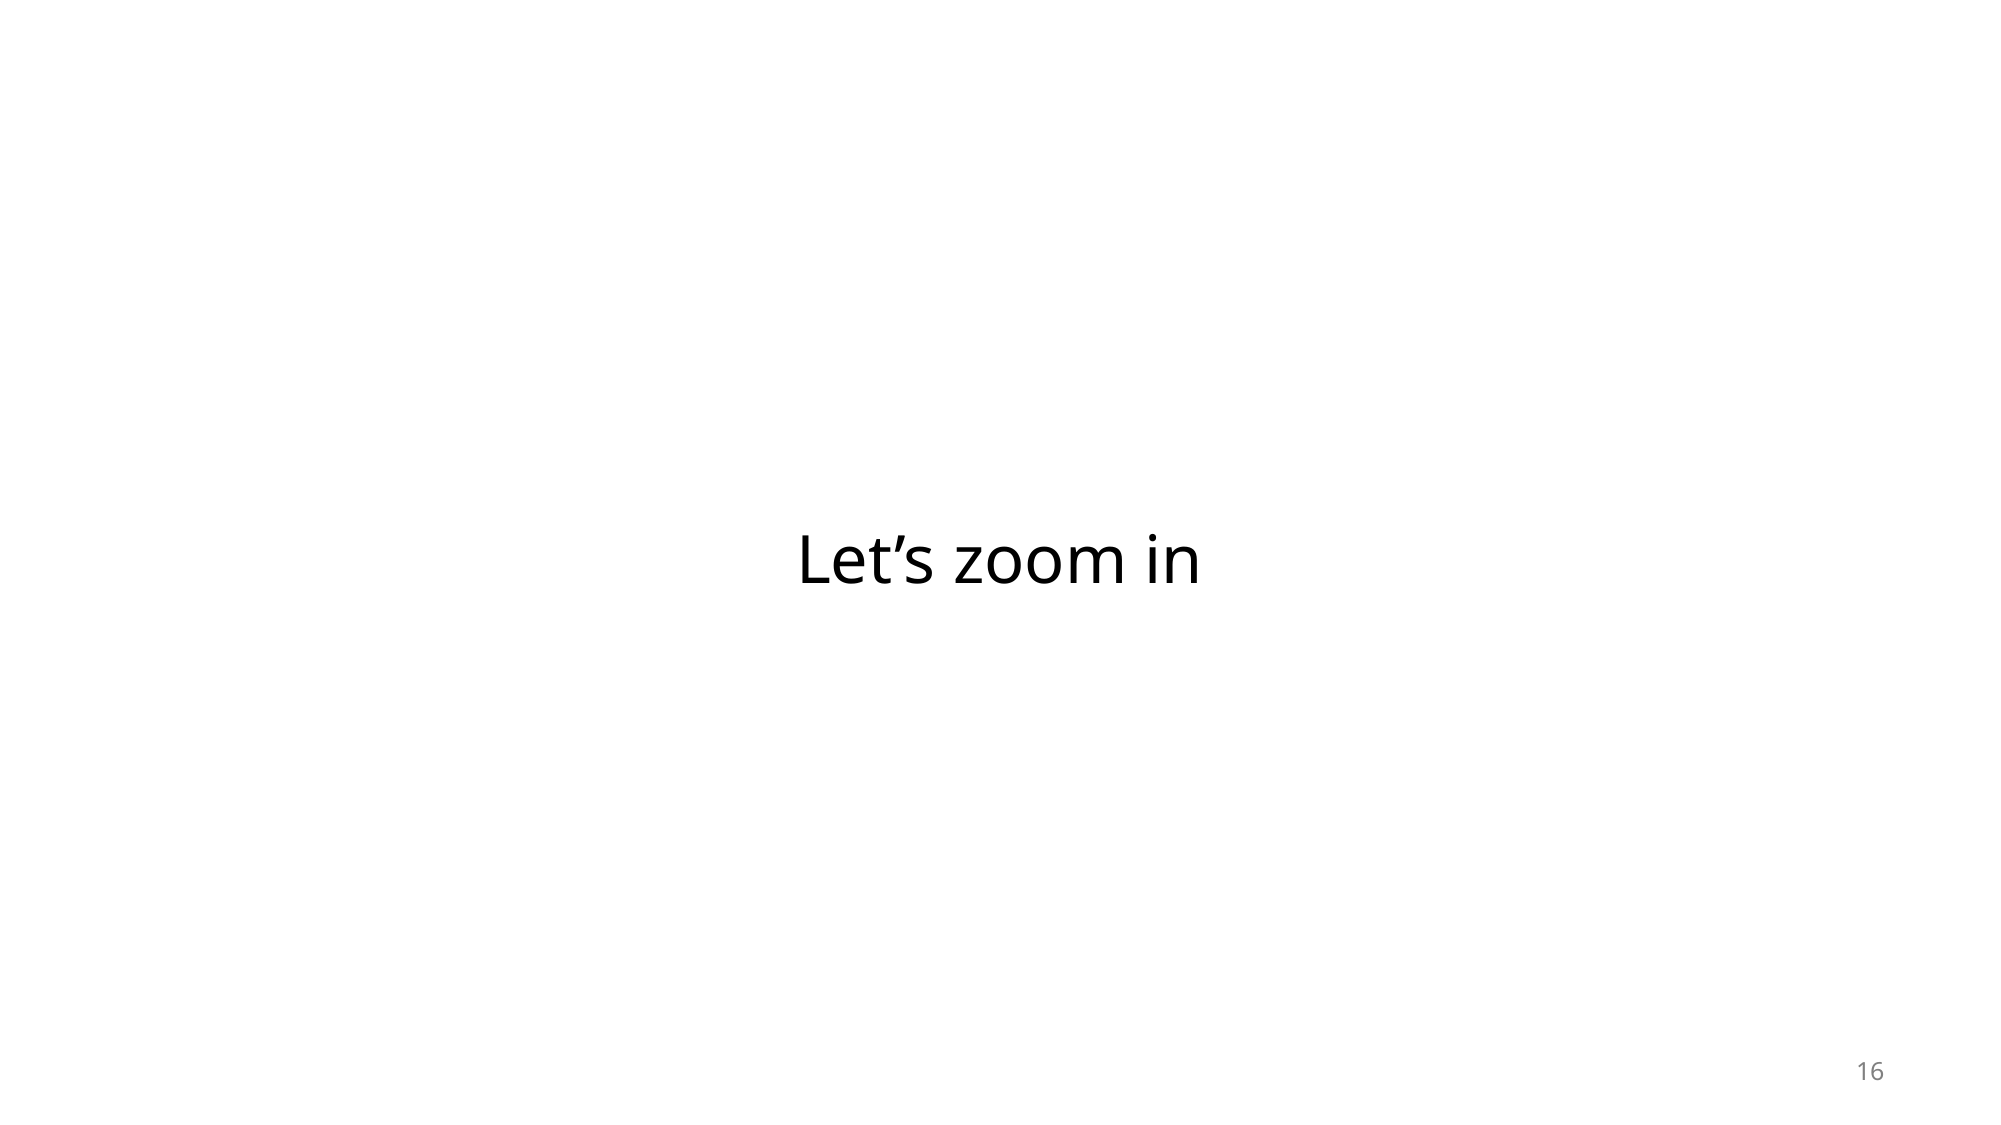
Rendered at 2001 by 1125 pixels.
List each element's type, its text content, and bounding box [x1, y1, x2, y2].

title Let’s zoom in [99, 506, 1900, 619]
slide_number 16 [1749, 1042, 1900, 1103]
